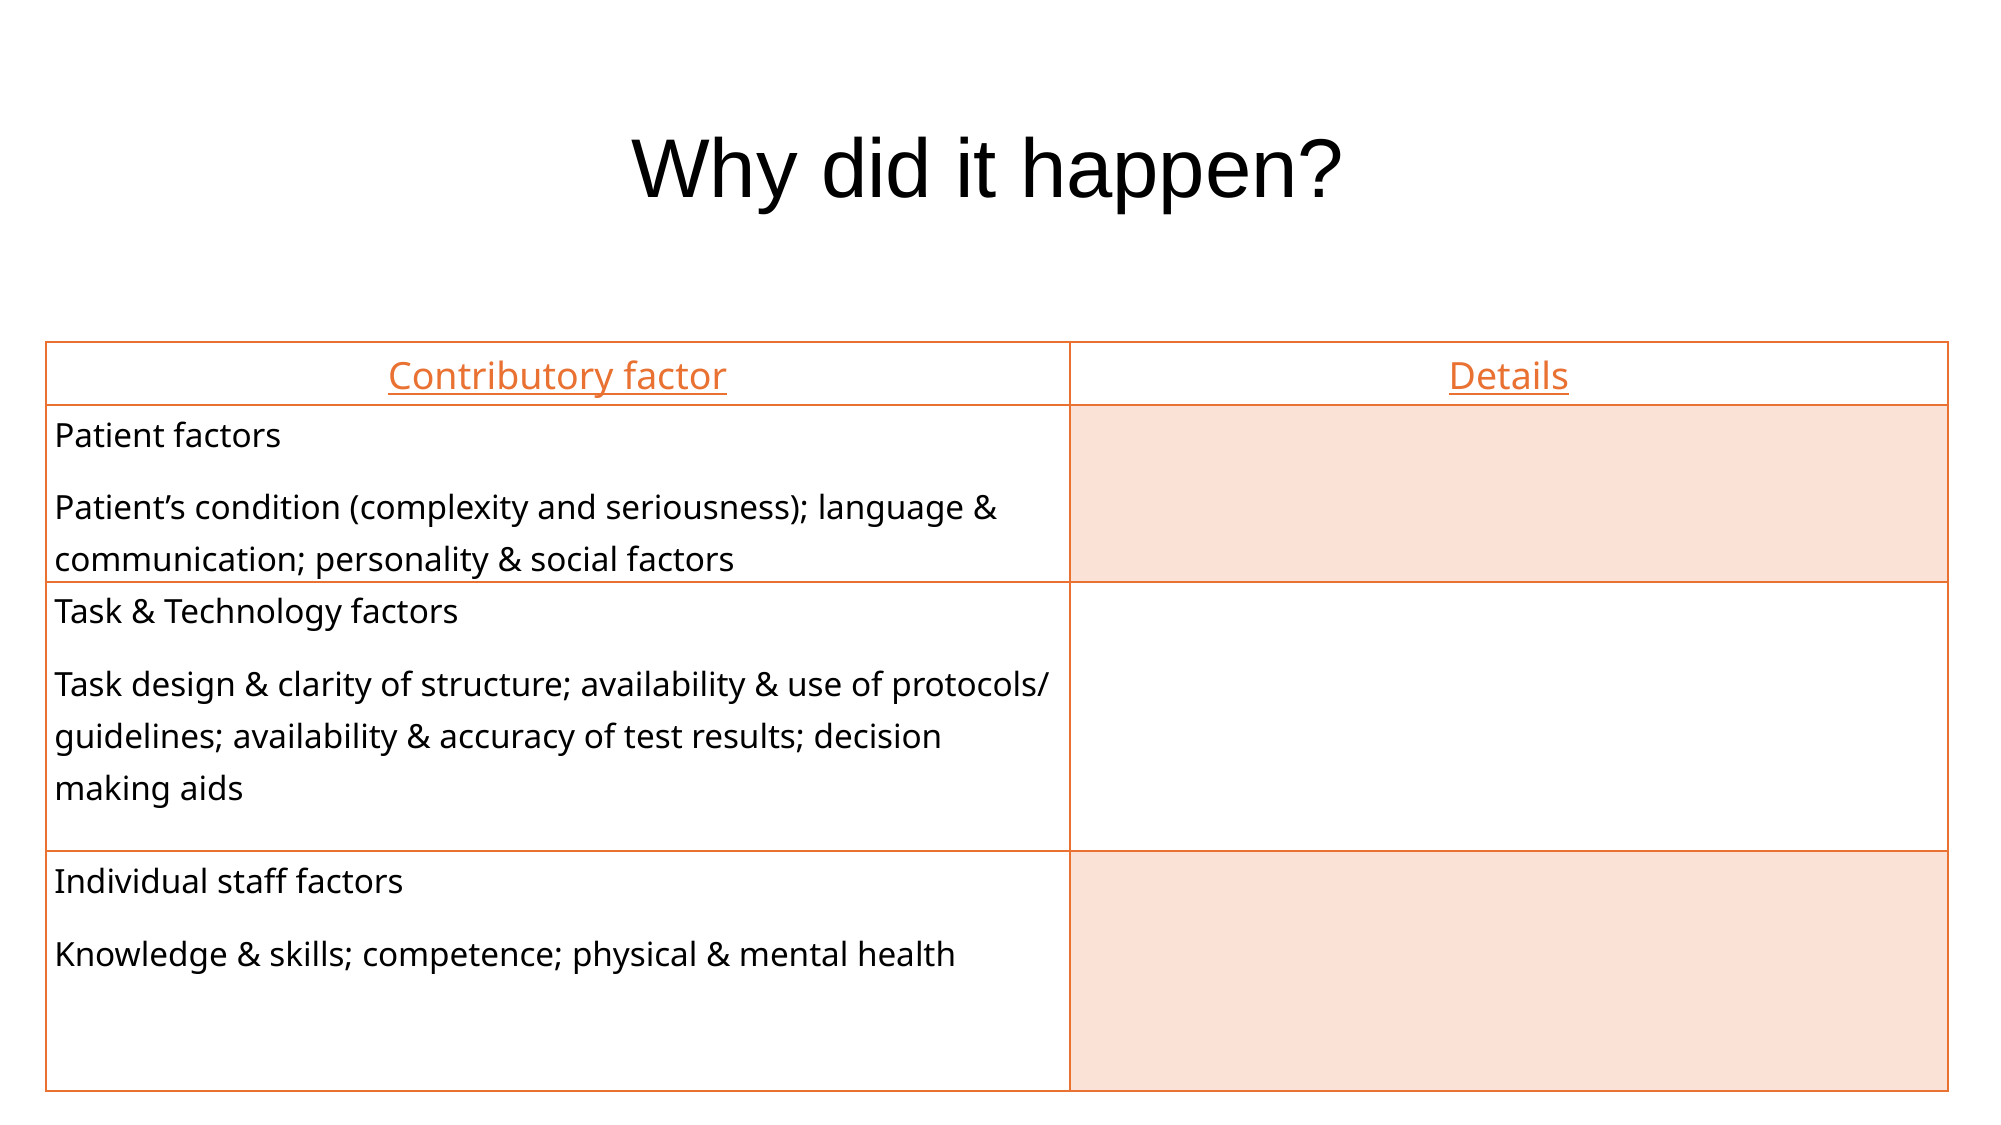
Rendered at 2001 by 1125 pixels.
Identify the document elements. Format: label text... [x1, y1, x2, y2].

title Why did it happen? [104, 68, 1895, 274]
table_cell Task & Technology factors Task design & clarity of structure; availability & use of protocols/ guidelines; availability & accuracy of test results; decision making aids [47, 583, 1069, 850]
table_cell [1071, 852, 1947, 1090]
table_cell [1071, 406, 1947, 581]
table_cell Individual staff factors Knowledge & skills; competence; physical & mental health [47, 852, 1069, 1090]
table_cell [1071, 583, 1947, 850]
table_header Contributory factor [47, 343, 1069, 404]
table_header Details [1071, 343, 1947, 404]
table_cell Patient factors Patient’s condition (complexity and seriousness); language & communication; personality & social factors [47, 406, 1069, 581]
